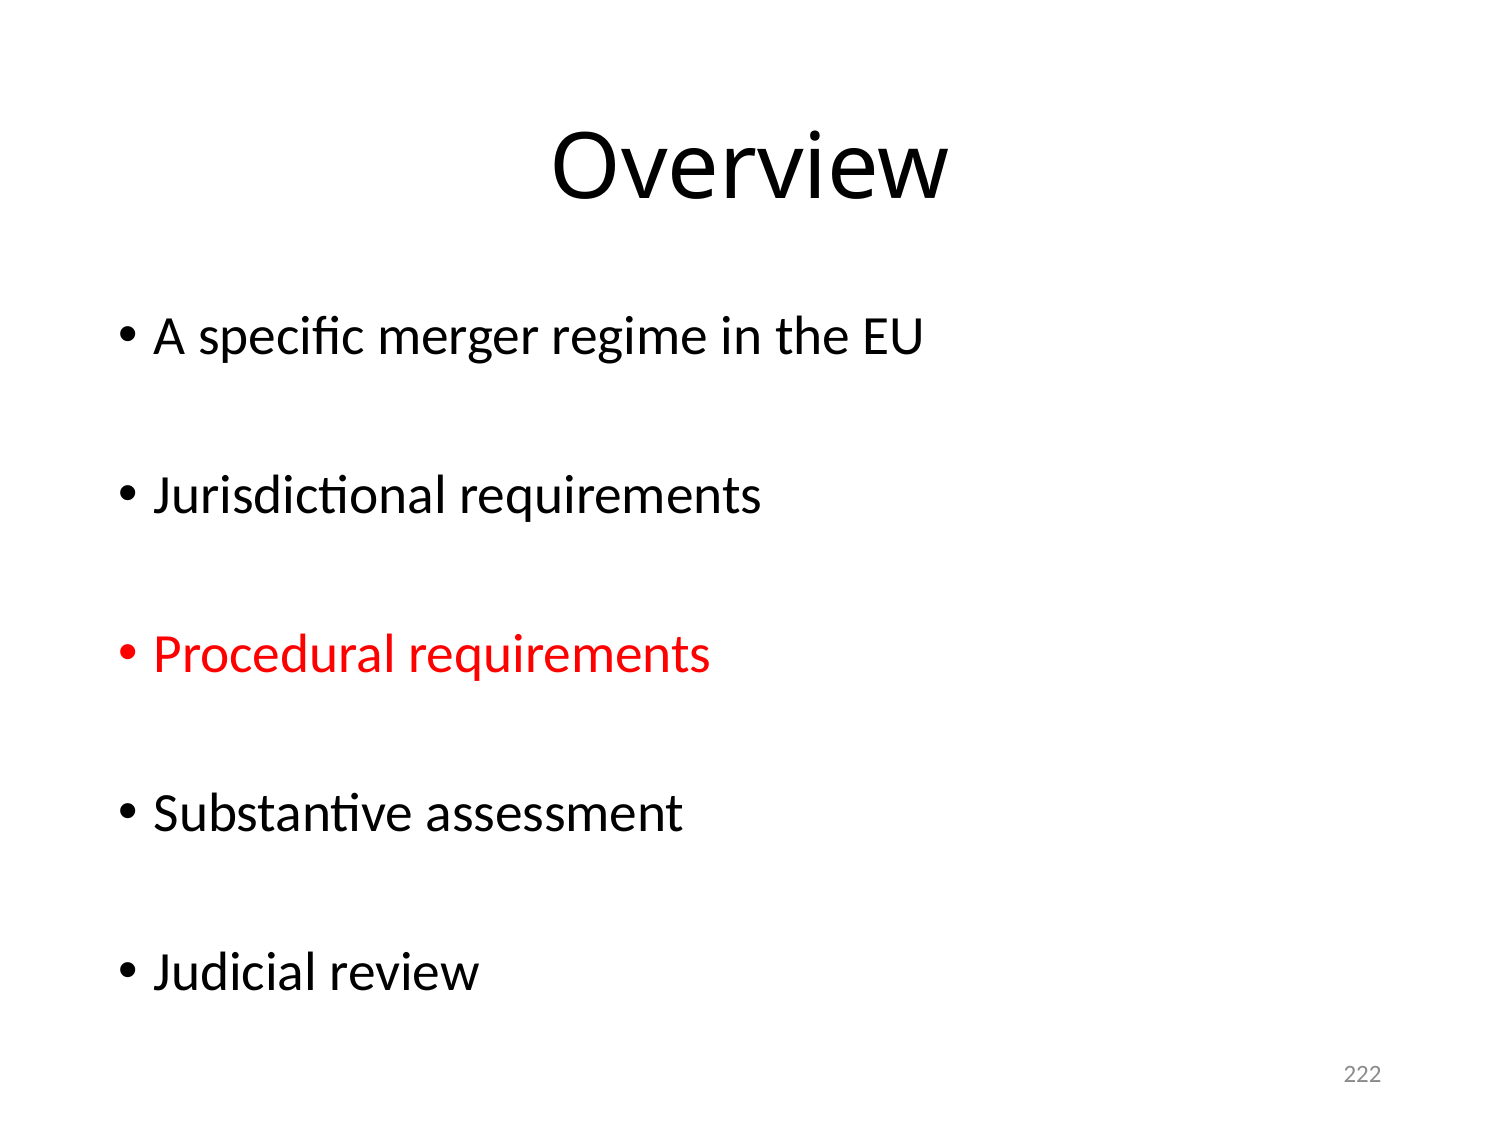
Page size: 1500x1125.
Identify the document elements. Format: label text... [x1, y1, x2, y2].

slide_number 222 [1059, 1042, 1397, 1103]
list A specific merger regime in the EU Jurisdictional requirements Procedural requirements Substantive assessment Judicial review [103, 299, 1397, 1014]
title Overview [103, 59, 1397, 278]
